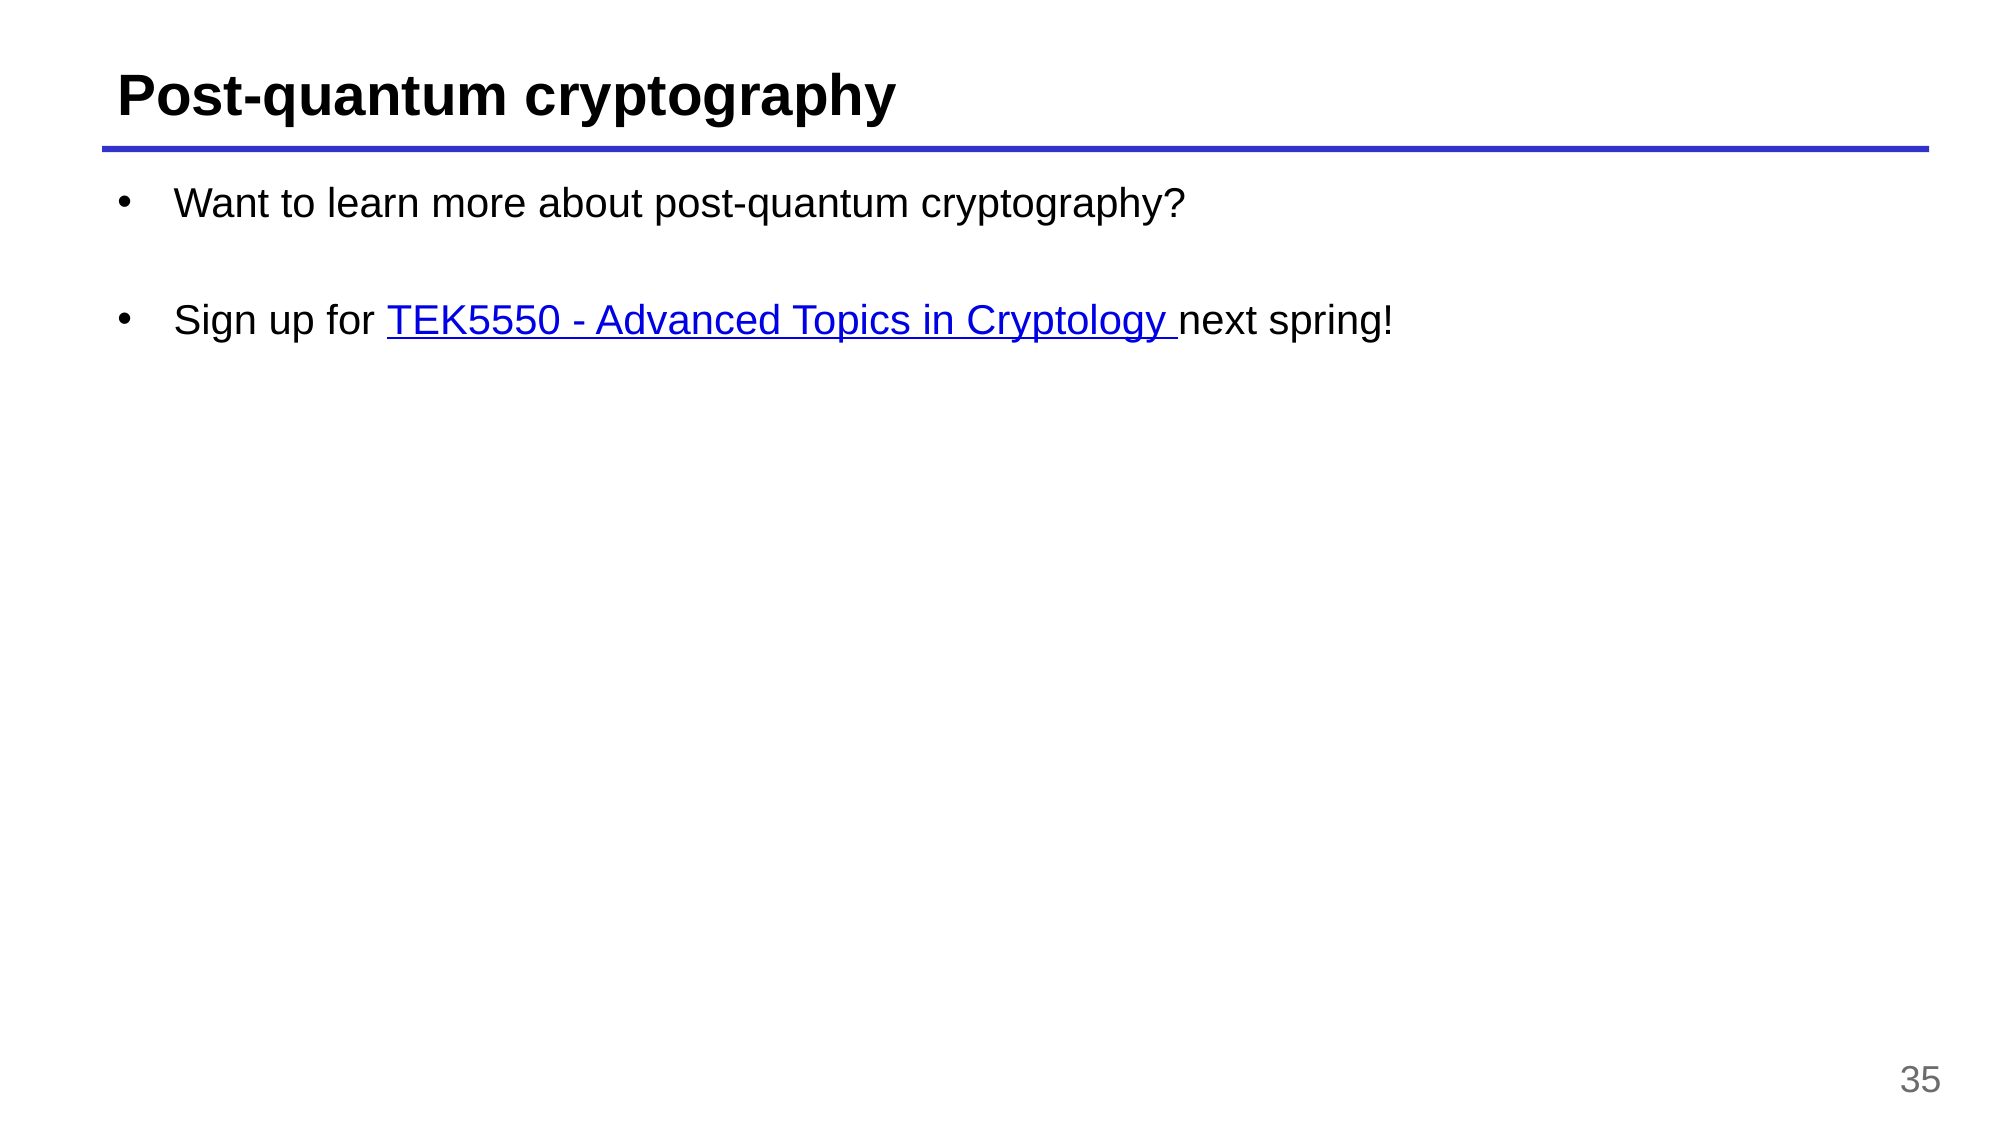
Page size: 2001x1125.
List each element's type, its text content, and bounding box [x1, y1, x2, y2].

slide_number 35 [1539, 1047, 1957, 1101]
list Want to learn more about post-quantum cryptography? Sign up for TEK5550 - Advanced Topics in Cryptology next spring! [102, 168, 1930, 1000]
title Post-quantum cryptography [102, 54, 1930, 130]
